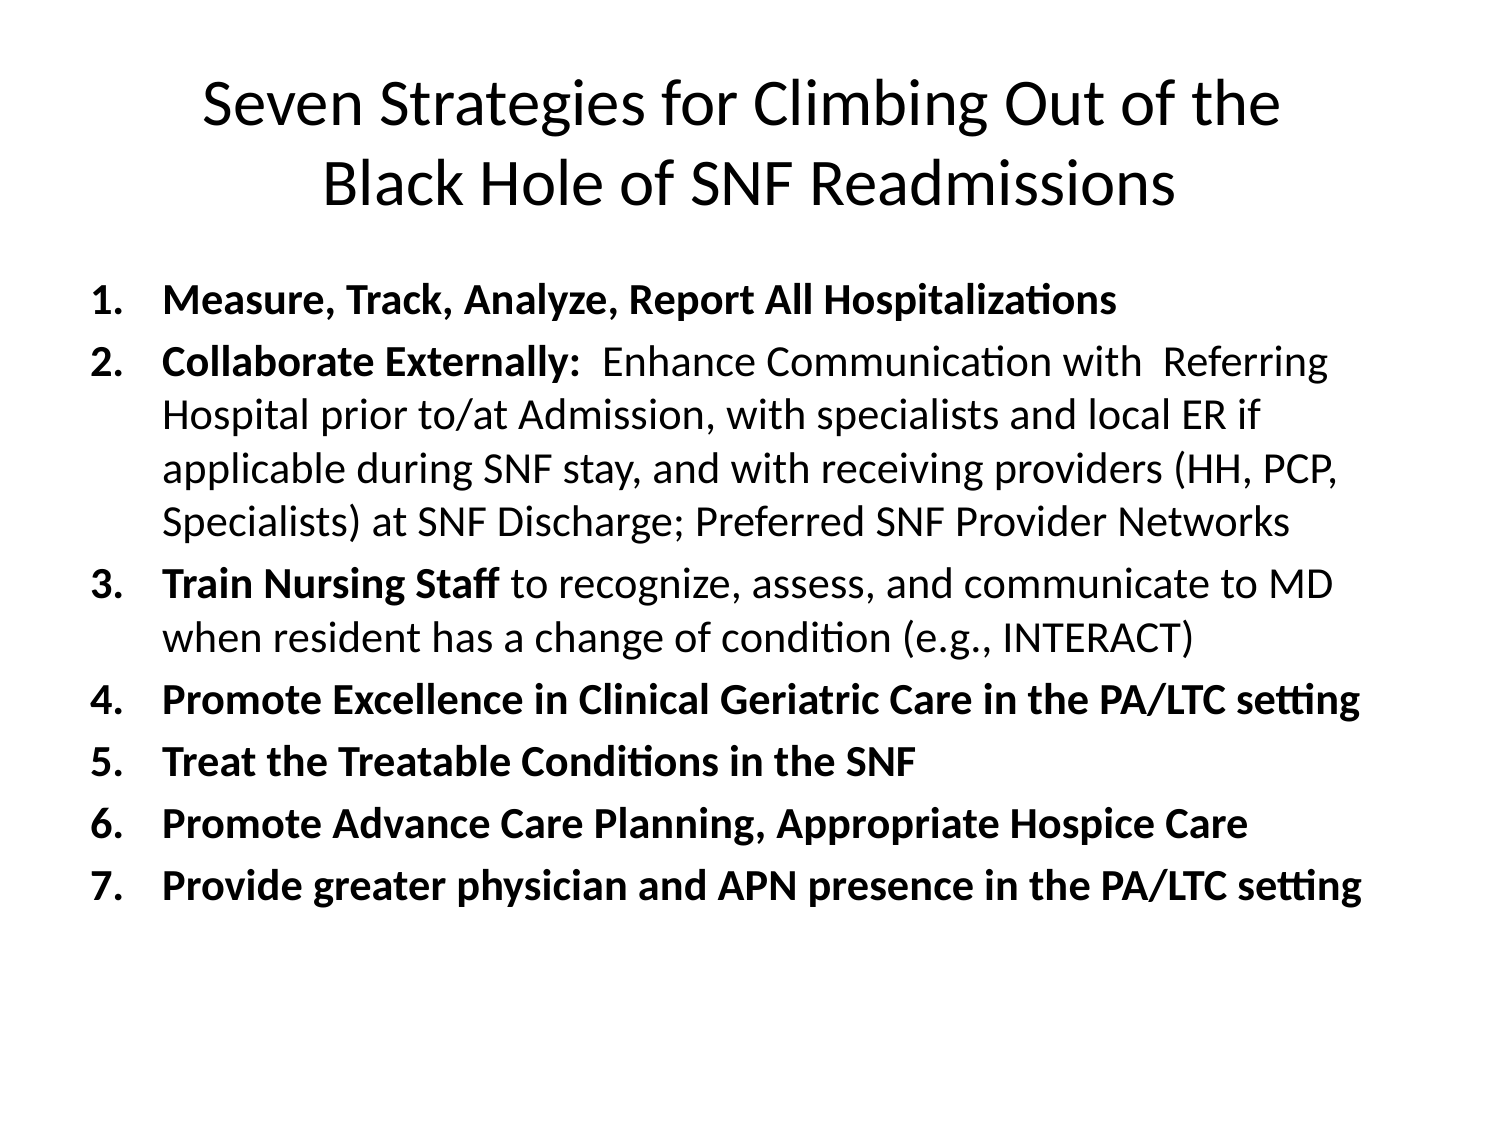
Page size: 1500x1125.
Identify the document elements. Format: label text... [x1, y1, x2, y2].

title Seven Strategies for Climbing Out of the Black Hole of SNF Readmissions [75, 45, 1425, 233]
list Measure, Track, Analyze, Report All Hospitalizations Collaborate Externally: Enhance Communication with Referring Hospital prior to/at Admission, with specialists and local ER if applicable during SNF stay, and with receiving providers (HH, PCP, Specialists) at SNF Discharge; Preferred SNF Provider Networks Train Nursing Staff to recognize, assess, and communicate to MD when resident has a change of condition (e.g., INTERACT) Promote Excellence in Clinical Geriatric Care in the PA/LTC setting Treat the Treatable Conditions in the SNF Promote Advance Care Planning, Appropriate Hospice Care Provide greater physician and APN presence in the PA/LTC setting [75, 262, 1425, 1005]
